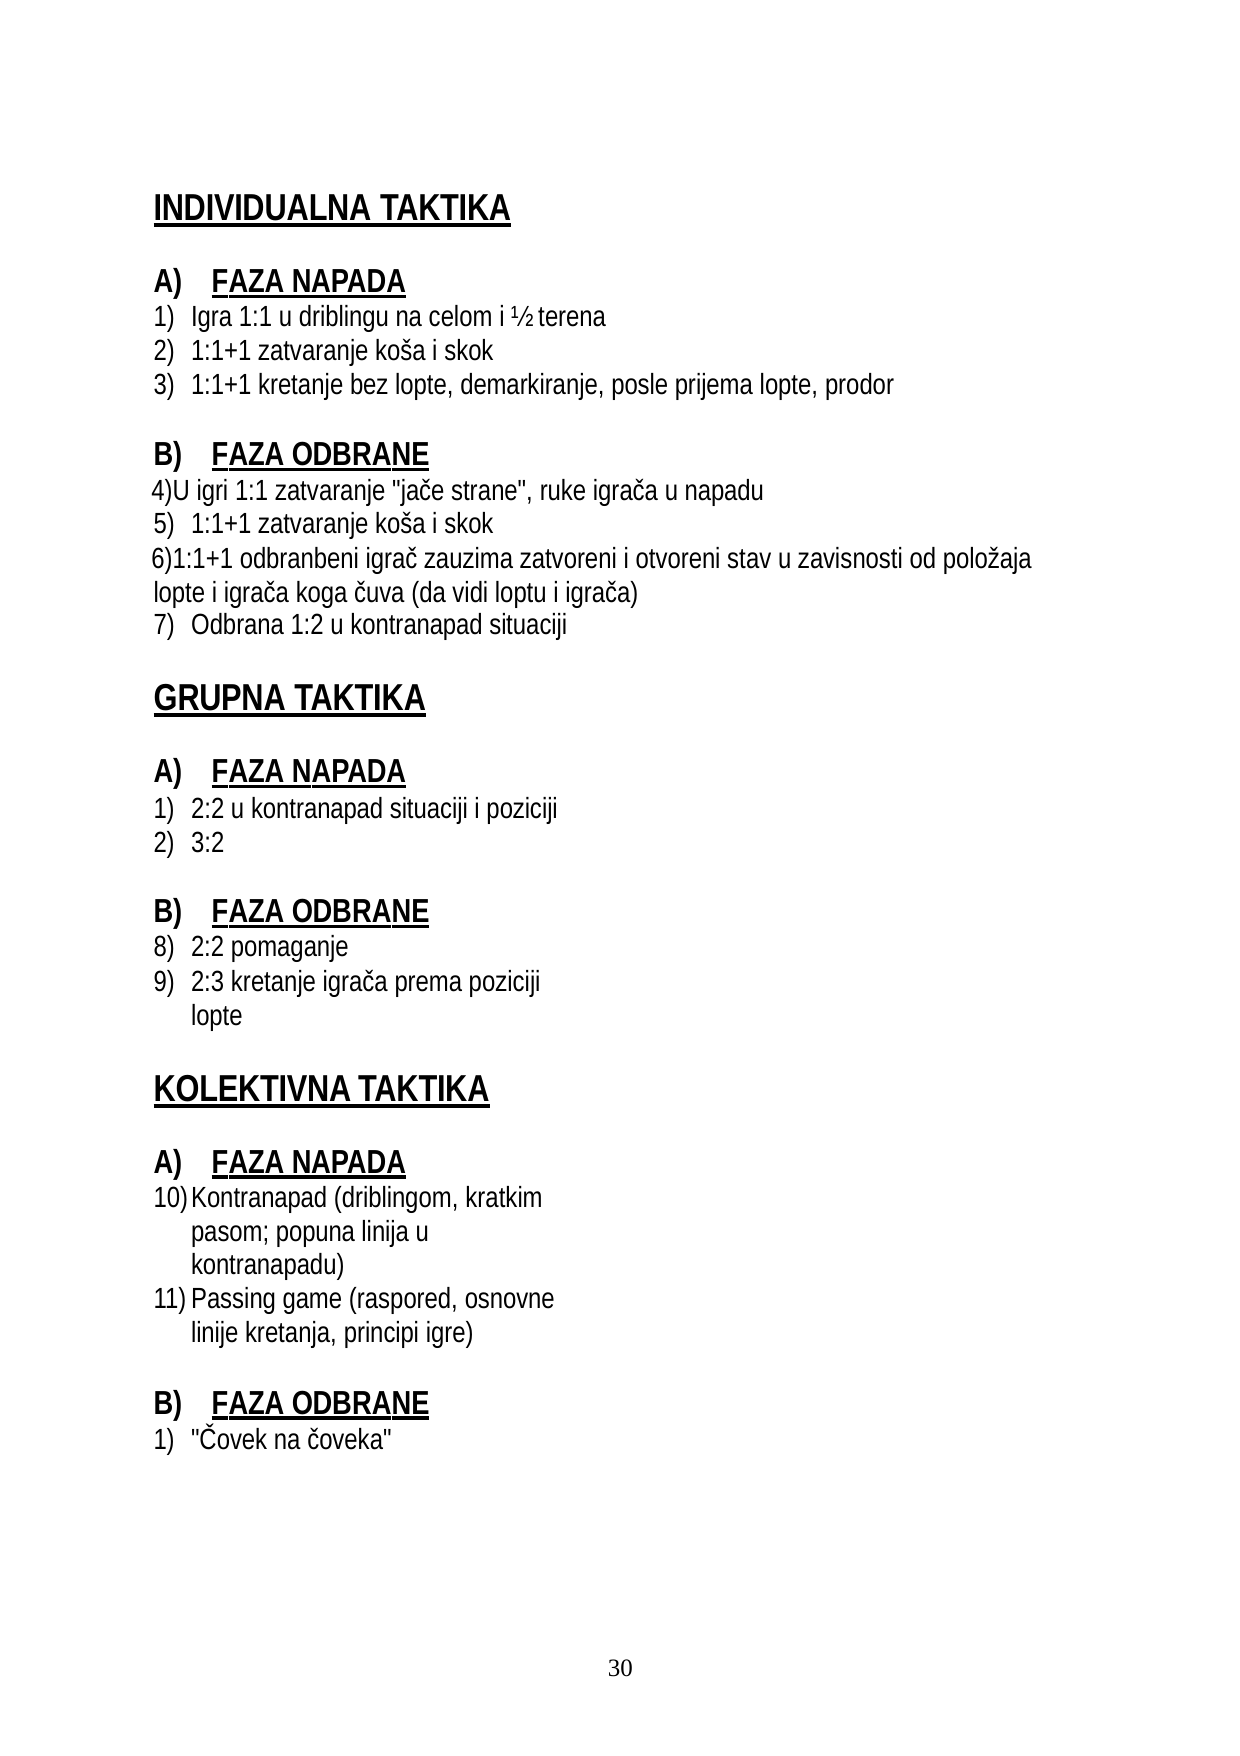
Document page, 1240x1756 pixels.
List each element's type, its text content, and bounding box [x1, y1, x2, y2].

slide_number 10 [597, 1651, 644, 1756]
text_box INDIVIDUALNA TAKTIKA A) FAZA NAPADA Igra 1:1 u driblingu na celom i ½ terena 1:1+1 zatvaranje koša i skok 1:1+1 kretanje bez lopte, demarkiranje, posle prijema lopte, prodor B) FAZA ODBRANE U igri 1:1 zatvaranje "jače strane", ruke igrača u napadu 1:1+1 zatvaranje koša i skok 1:1+1 odbranbeni igrač zauzima zatvoreni i otvoreni stav u zavisnosti od položaja lopte i igrača koga čuva (da vidi loptu i igrača) Odbrana 1:2 u kontranapad situaciji GRUPNA TAKTIKA A) FAZA NAPADA 1) 2:2 u kontranapad situaciji i poziciji 2) 3:2 B) FAZA ODBRANE 2:2 pomaganje 2:3 kretanje igrača prema poziciji lopte KOLEKTIVNA TAKTIKA A) FAZA NAPADA Kontranapad (driblingom, kratkim pasom; popuna linija u kontranapadu) Passing game (raspored, osnovne linije kretanja, principi igre) B) FAZA ODBRANE 1) "Čovek na čoveka" [151, 183, 1053, 1456]
